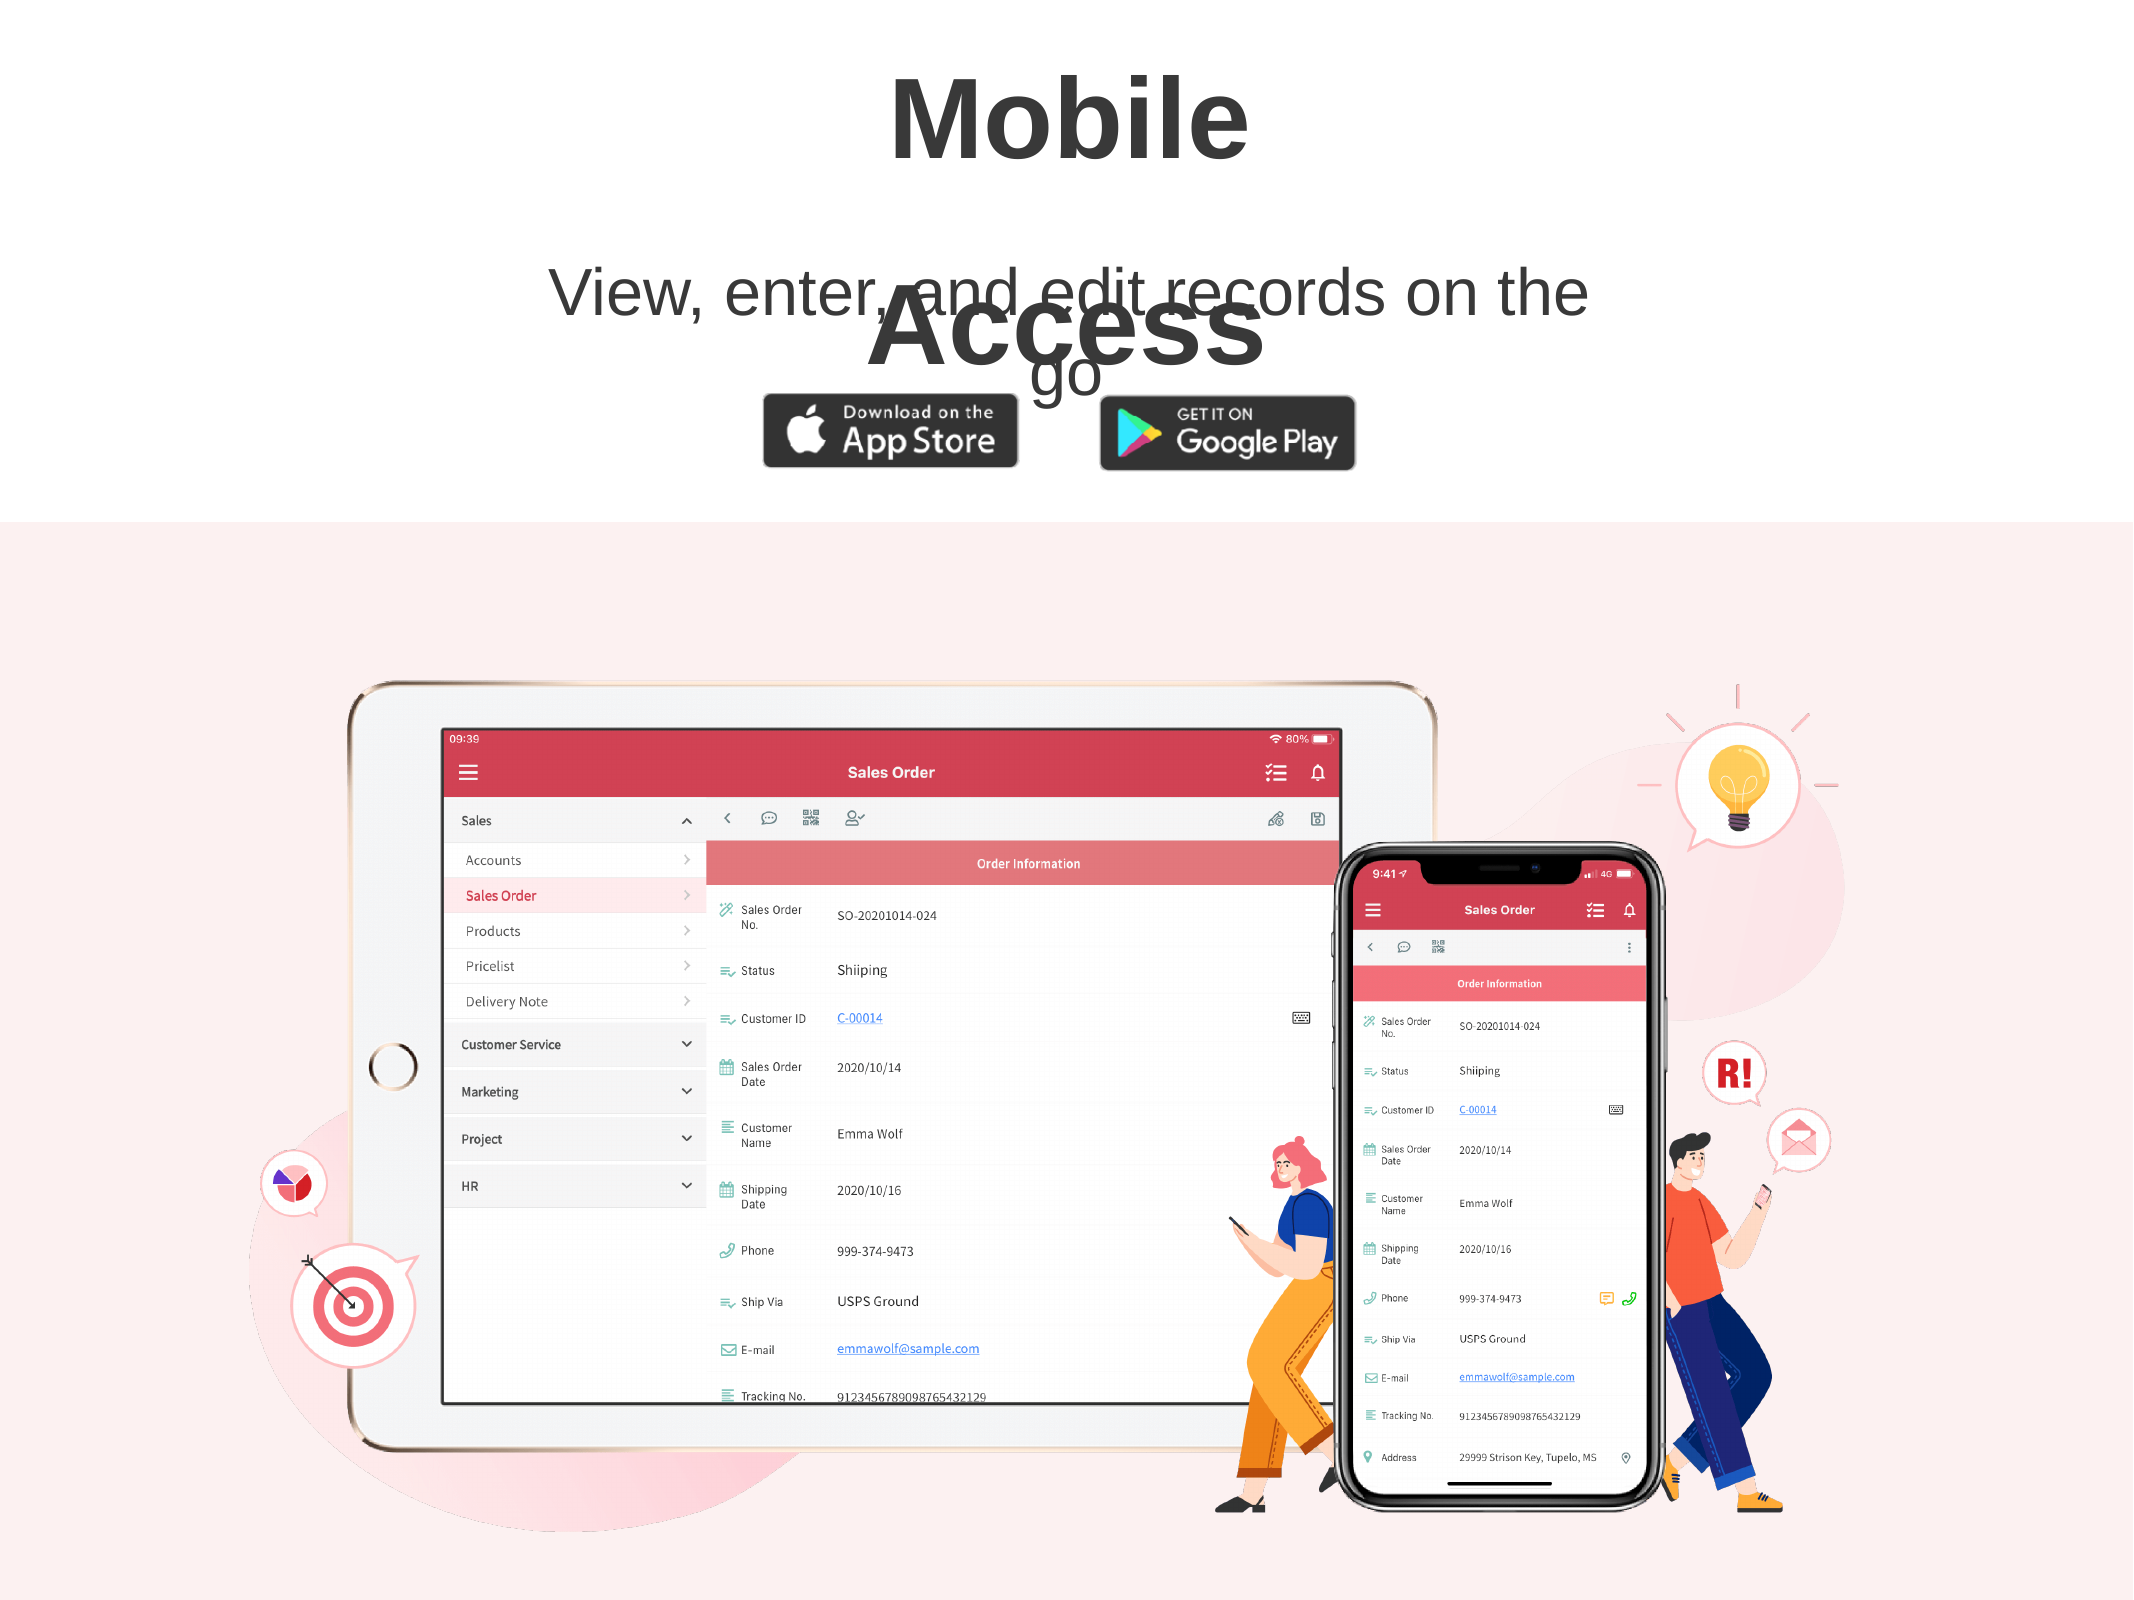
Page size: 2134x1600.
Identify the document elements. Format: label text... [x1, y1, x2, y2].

picture [1084, 392, 1377, 475]
picture [239, 679, 1880, 1533]
text_box View, enter, and edit records on the go [490, 280, 1643, 378]
text_box Mobile Access [662, 70, 1471, 293]
picture [742, 392, 1040, 475]
